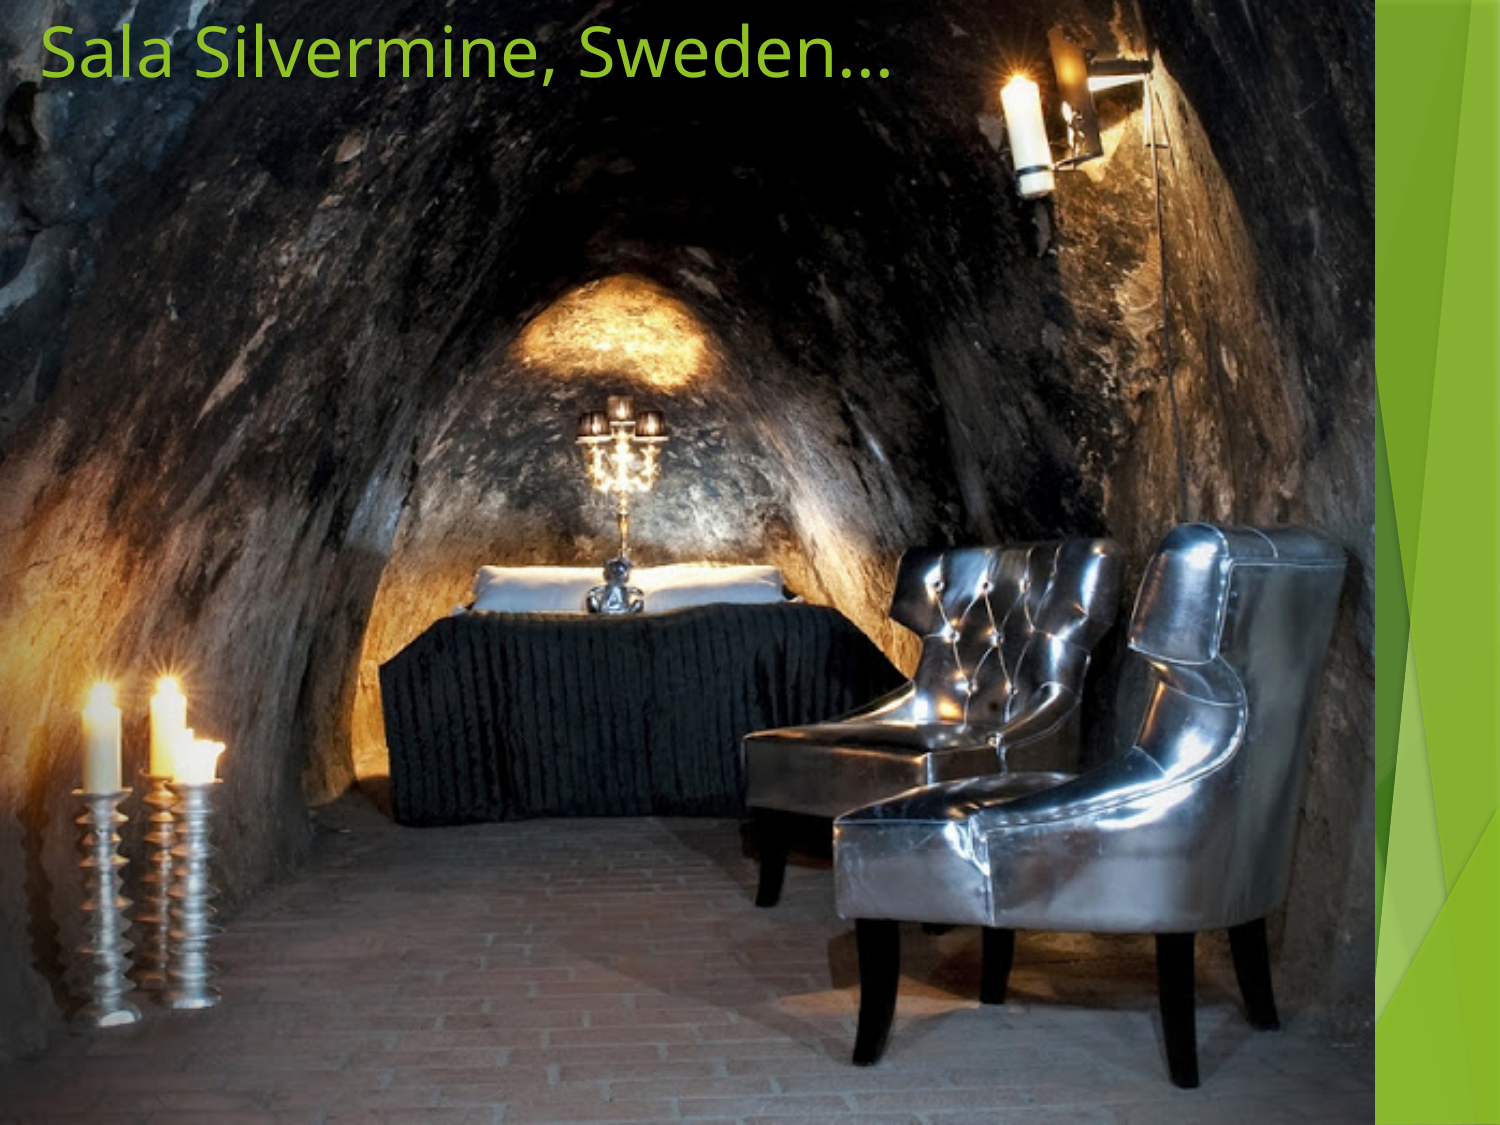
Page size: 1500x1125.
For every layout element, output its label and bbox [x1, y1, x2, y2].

list [0, 0, 1376, 1125]
